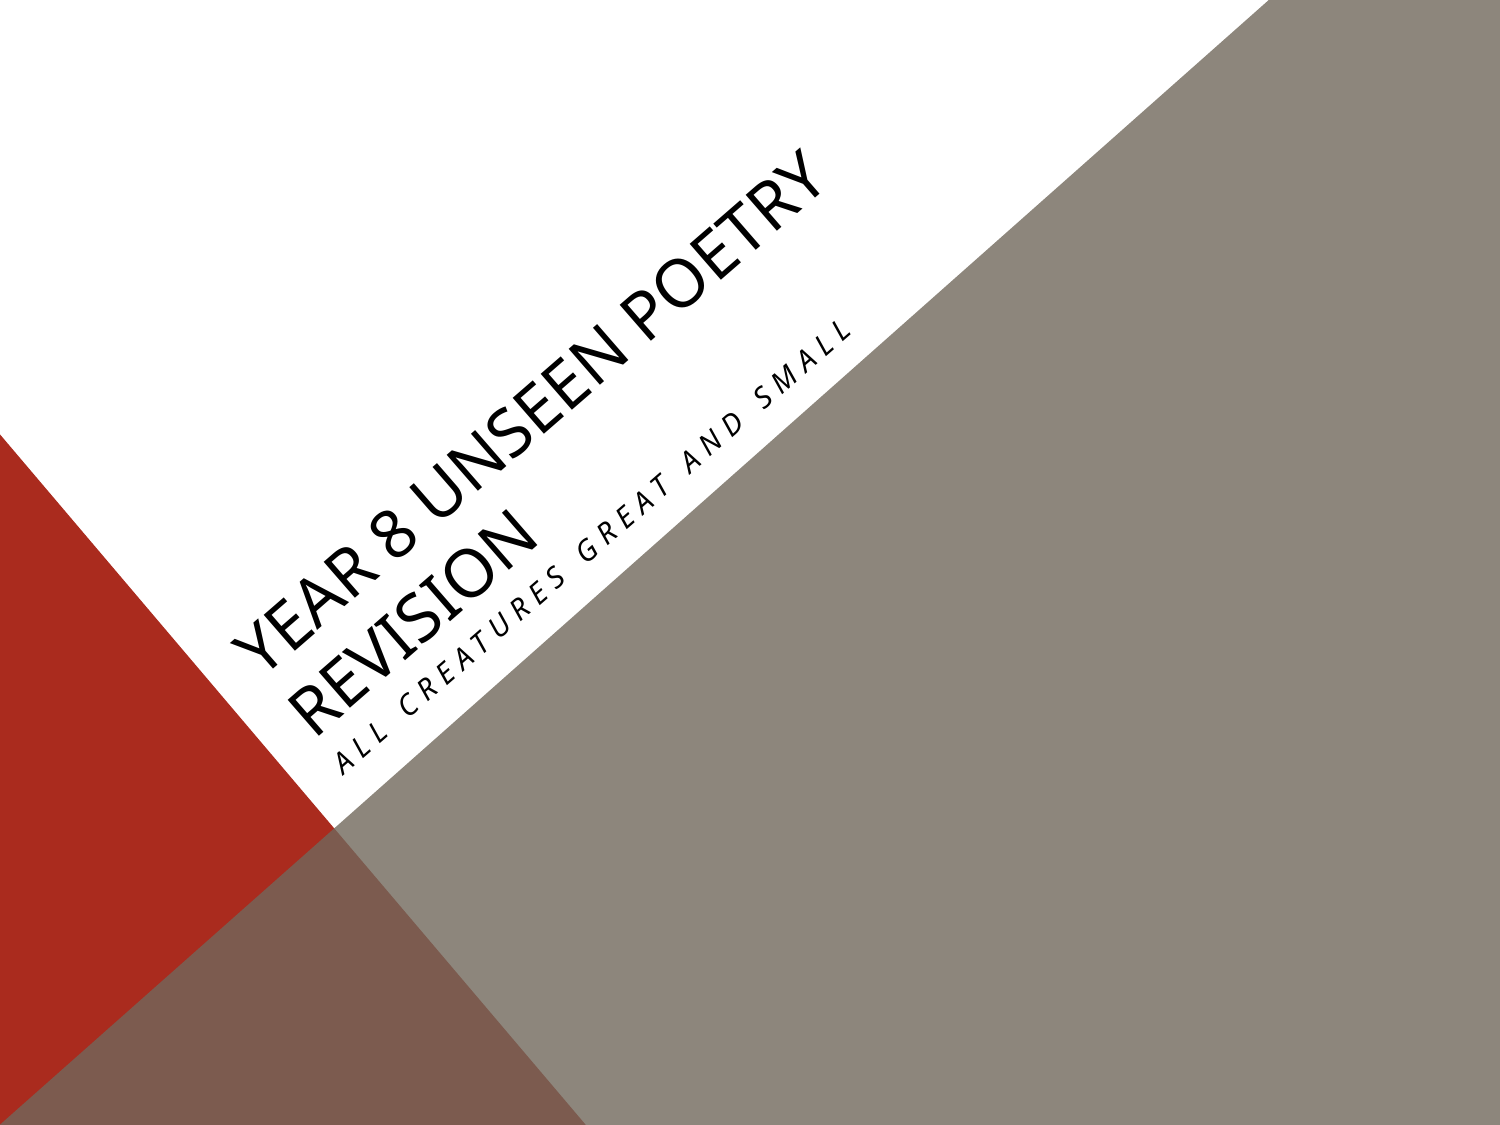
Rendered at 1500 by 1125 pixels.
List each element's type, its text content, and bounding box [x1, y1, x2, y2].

subtitle All Creatures Great and Small [312, 61, 1154, 804]
title Year 8 Unseen Poetry REVISION [182, 4, 1012, 761]
